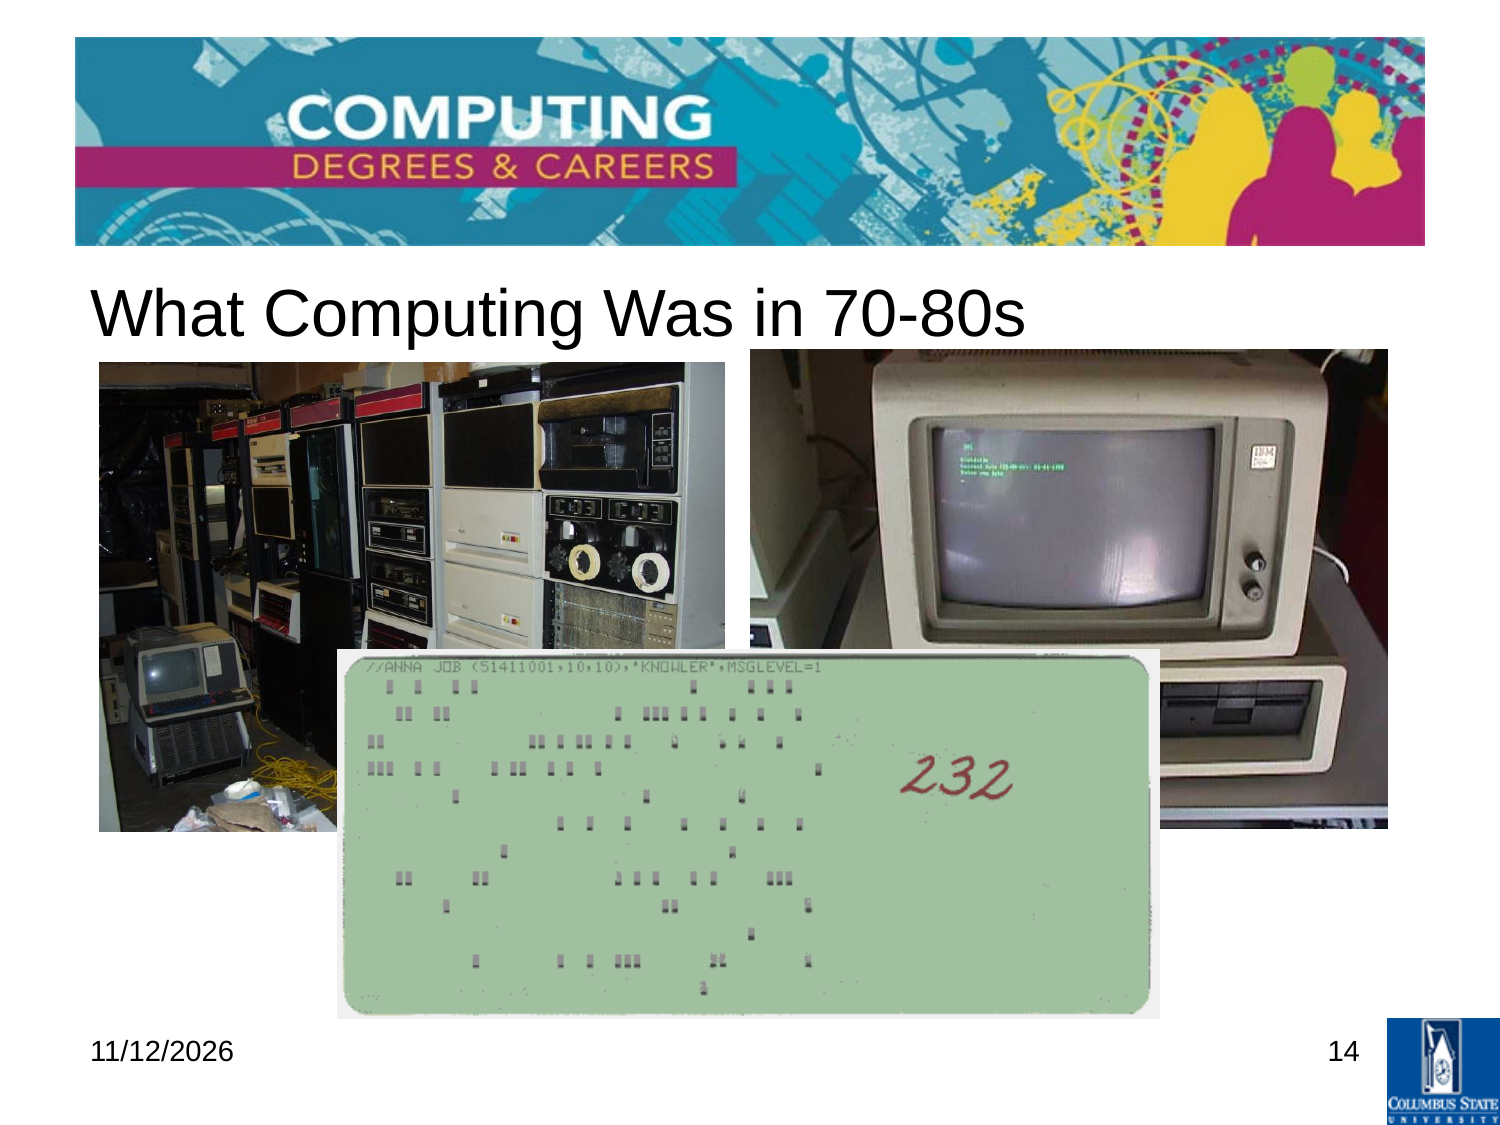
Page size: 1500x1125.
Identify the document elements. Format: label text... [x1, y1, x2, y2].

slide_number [74, 1024, 426, 1103]
slide_number 14 [1074, 1024, 1376, 1103]
picture [1387, 1018, 1500, 1125]
list What Computing Was in 70-80s [74, 262, 1426, 1006]
picture [75, 37, 1425, 246]
picture [99, 349, 1388, 1019]
